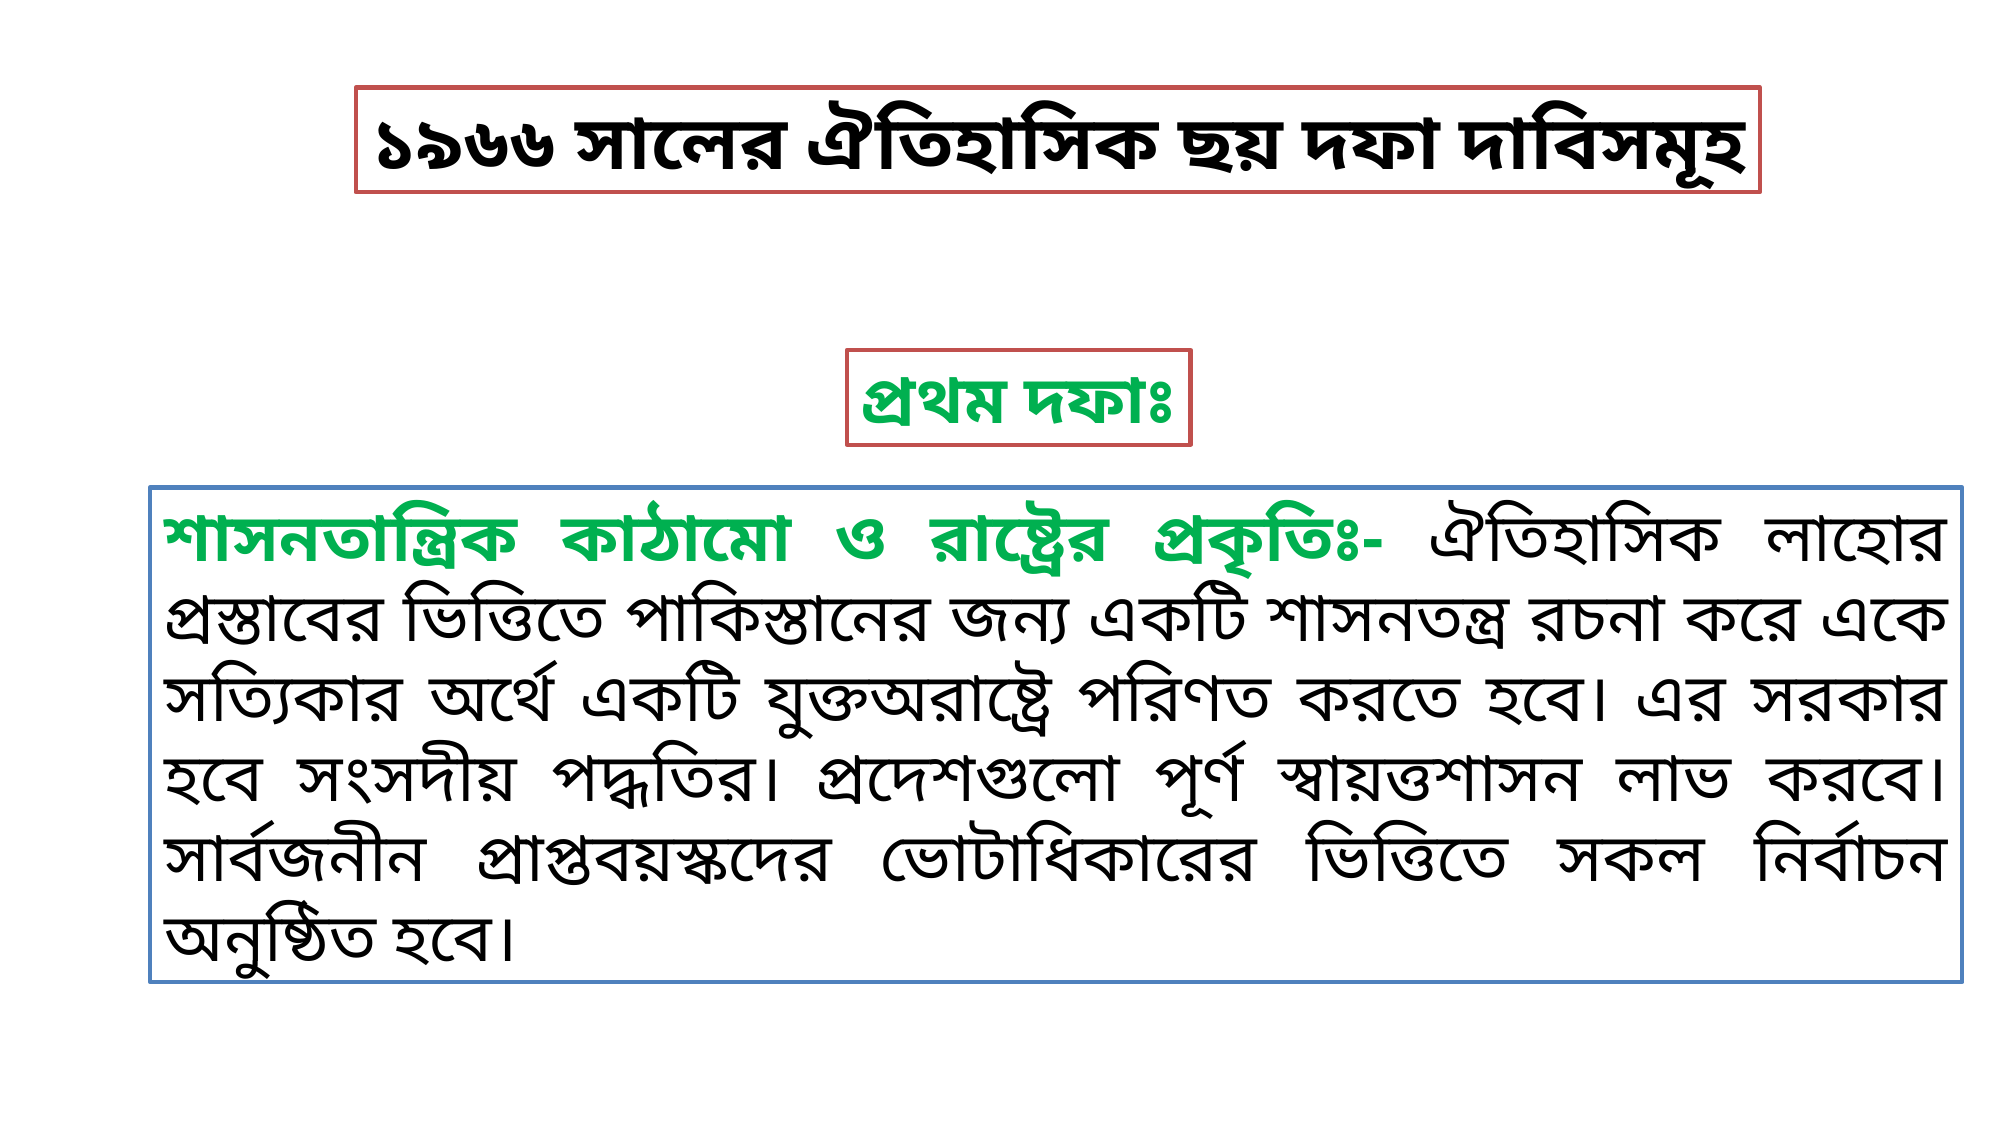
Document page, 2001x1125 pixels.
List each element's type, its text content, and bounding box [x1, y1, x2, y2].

text_box ১৯৬৬ সালের ঐতিহাসিক ছয় দফা দাবিসমূহ [354, 85, 1762, 194]
text_box শাসনতান্ত্রিক কাঠামো ও রাষ্ট্রের প্রকৃতিঃ- ঐতিহাসিক লাহোর প্রস্তাবের ভিত্তিতে পাকিস্তানের জন্য একটি শাসনতন্ত্র রচনা করে একে সত্যিকার অর্থে একটি যুক্তঅরাষ্ট্রে পরিণত করতে হবে। এর সরকার হবে সংসদীয় পদ্ধতির। প্রদেশগুলো পূর্ণ স্বায়ত্তশাসন লাভ করবে। সার্বজনীন প্রাপ্তবয়স্কদের ভোটাধিকারের ভিত্তিতে সকল নির্বাচন অনুষ্ঠিত হবে। [148, 485, 1964, 984]
text_box প্রথম দফাঃ [845, 348, 1193, 447]
